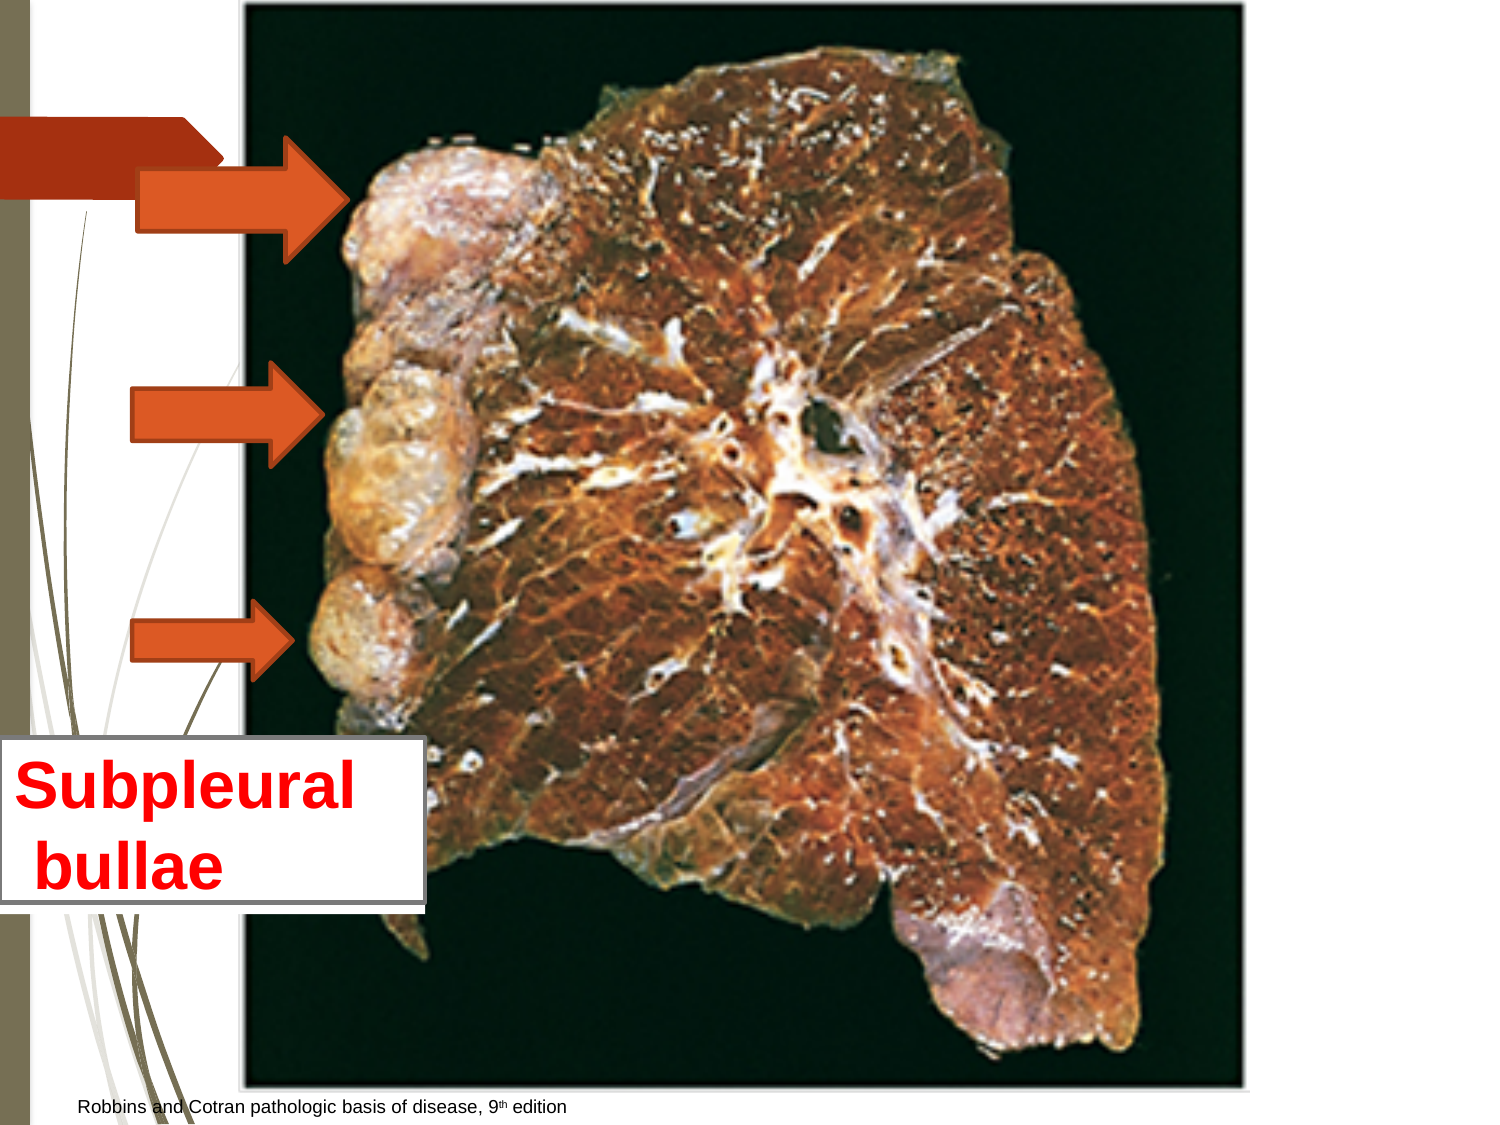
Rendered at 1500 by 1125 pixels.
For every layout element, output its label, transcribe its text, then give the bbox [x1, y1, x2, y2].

text_box Robbins and Cotran pathologic basis of disease, 9th edition [71, 1092, 573, 1118]
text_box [0, 134, 426, 915]
picture [237, 0, 1251, 1096]
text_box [129, 359, 326, 684]
